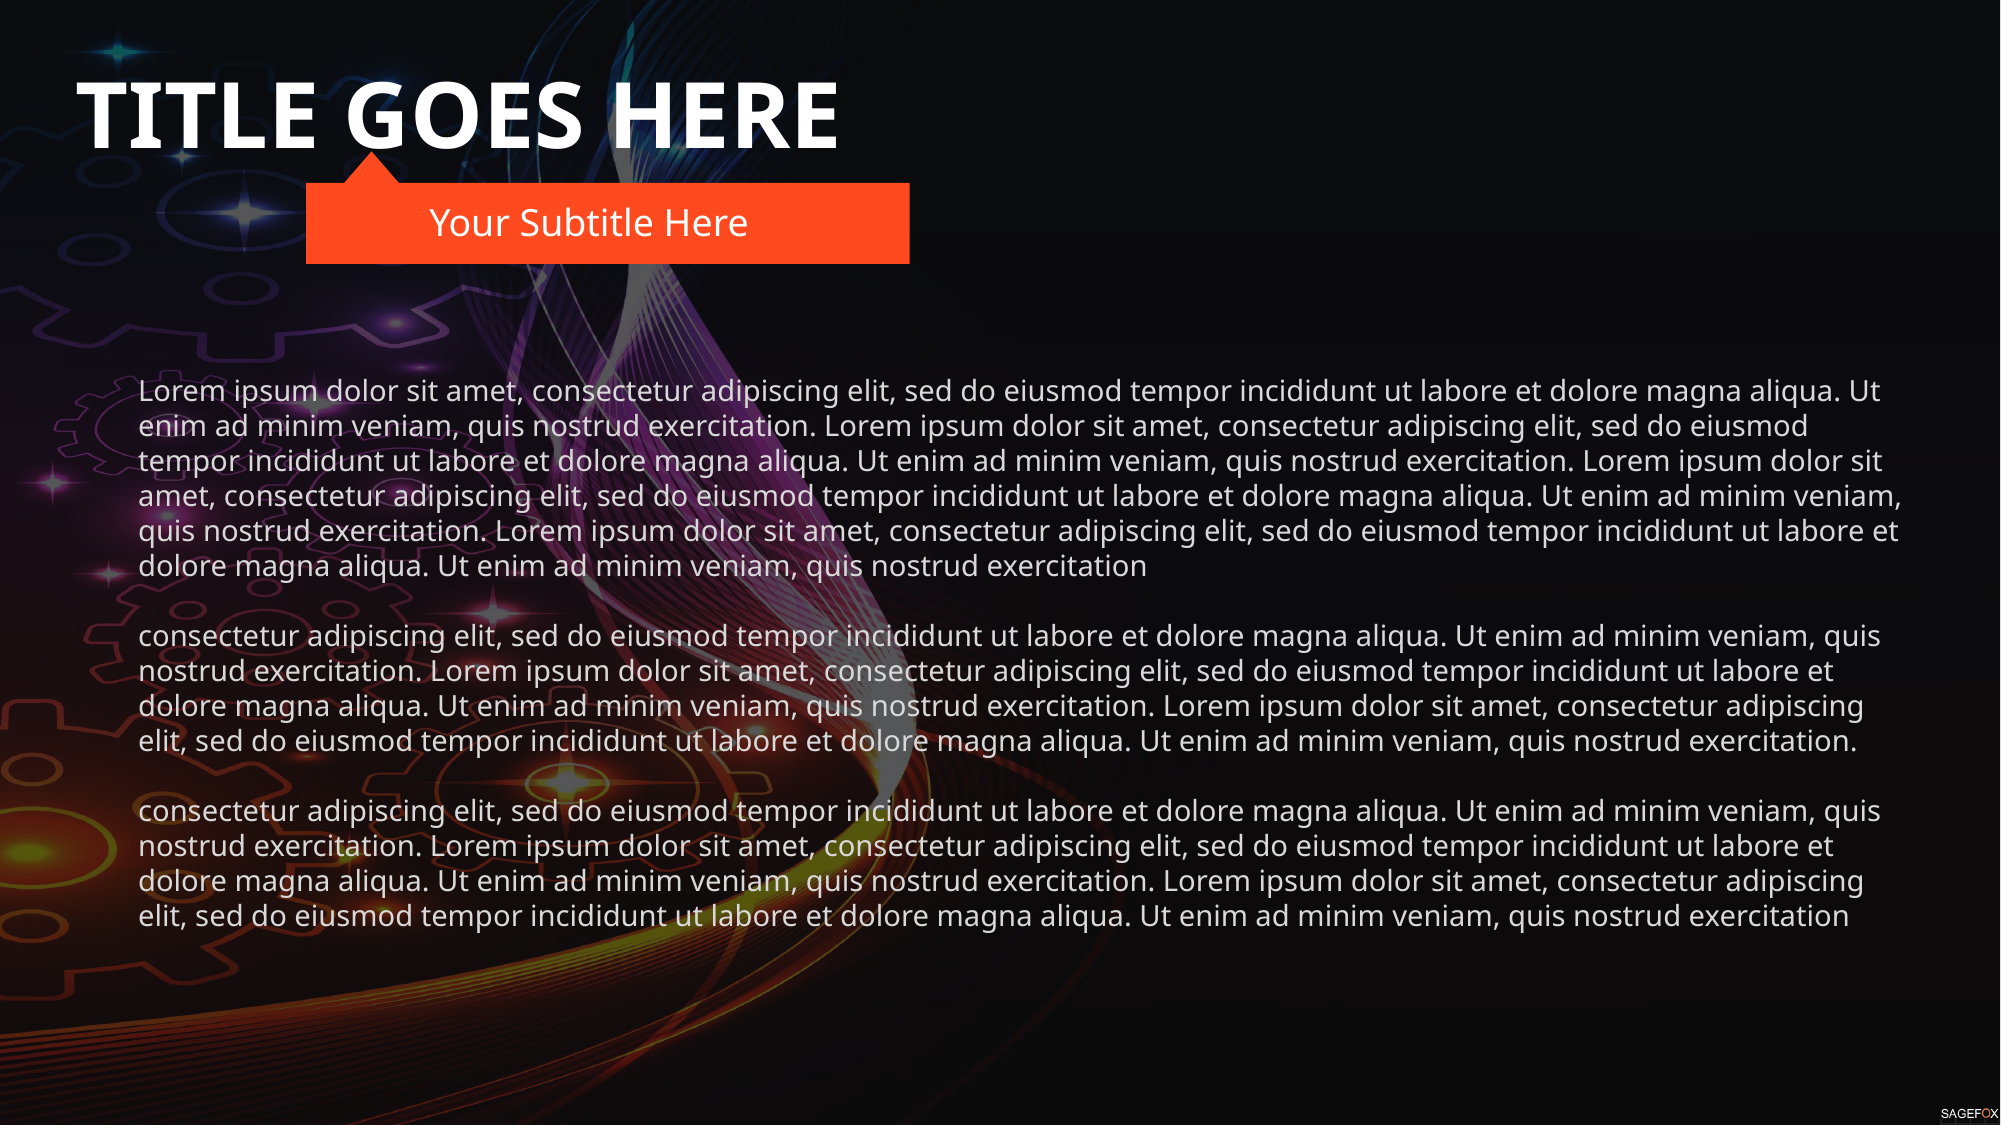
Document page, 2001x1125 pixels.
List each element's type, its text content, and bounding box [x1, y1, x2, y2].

text_box Lorem ipsum dolor sit amet, consectetur adipiscing elit, sed do eiusmod tempor incididunt ut labore et dolore magna aliqua. Ut enim ad minim veniam, quis nostrud exercitation. Lorem ipsum dolor sit amet, consectetur adipiscing elit, sed do eiusmod tempor incididunt ut labore et dolore magna aliqua. Ut enim ad minim veniam, quis nostrud exercitation. Lorem ipsum dolor sit amet, consectetur adipiscing elit, sed do eiusmod tempor incididunt ut labore et dolore magna aliqua. Ut enim ad minim veniam, quis nostrud exercitation. Lorem ipsum dolor sit amet, consectetur adipiscing elit, sed do eiusmod tempor incididunt ut labore et dolore magna aliqua. Ut enim ad minim veniam, quis nostrud exercitation consectetur adipiscing elit, sed do eiusmod tempor incididunt ut labore et dolore magna aliqua. Ut enim ad minim veniam, quis nostrud exercitation. Lorem ipsum dolor sit amet, consectetur adipiscing elit, sed do eiusmod tempor incididunt ut labore et dolore magna aliqua. Ut enim ad minim veniam, quis nostrud exercitation. Lorem ipsum dolor sit amet, consectetur adipiscing elit, sed do eiusmod tempor incididunt ut labore et dolore magna aliqua. Ut enim ad minim veniam, quis nostrud exercitation. consectetur adipiscing elit, sed do eiusmod tempor incididunt ut labore et dolore magna aliqua. Ut enim ad minim veniam, quis nostrud exercitation. Lorem ipsum dolor sit amet, consectetur adipiscing elit, sed do eiusmod tempor incididunt ut labore et dolore magna aliqua. Ut enim ad minim veniam, quis nostrud exercitation. Lorem ipsum dolor sit amet, consectetur adipiscing elit, sed do eiusmod tempor incididunt ut labore et dolore magna aliqua. Ut enim ad minim veniam, quis nostrud exercitation [123, 365, 1930, 940]
text_box TITLE GOES HERE [60, 49, 965, 175]
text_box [306, 151, 910, 264]
picture [1940, 0, 2001, 1125]
